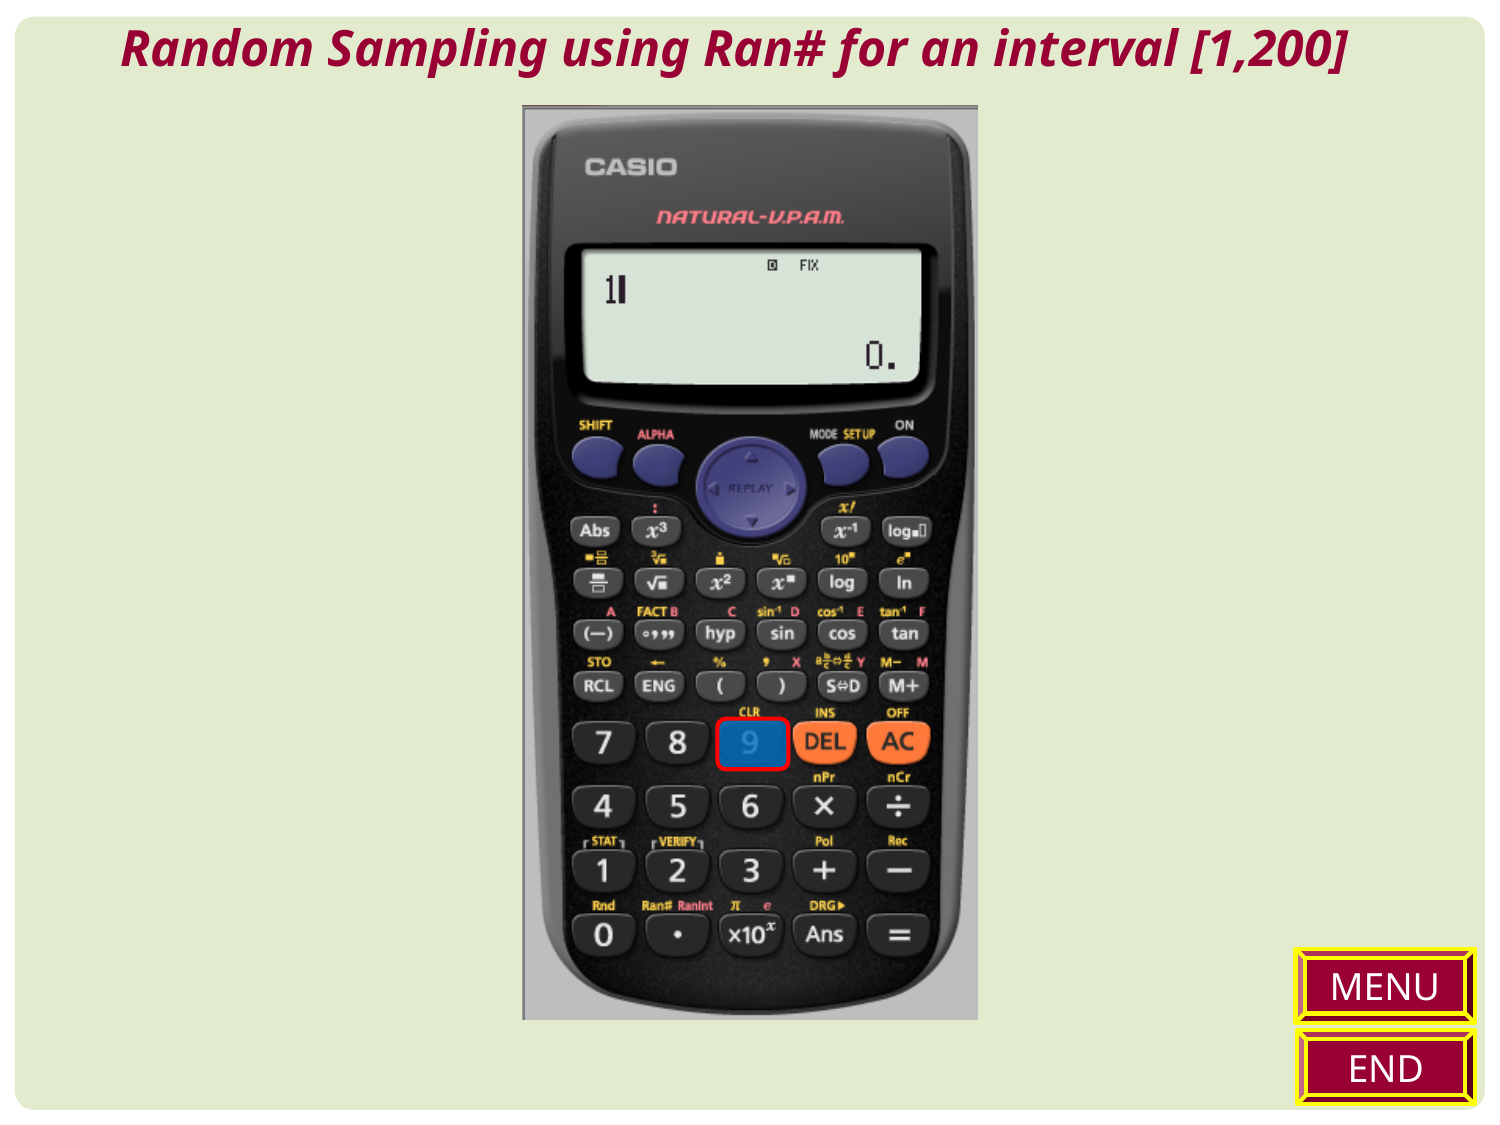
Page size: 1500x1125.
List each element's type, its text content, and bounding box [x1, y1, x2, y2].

text_box END [1302, 951, 1468, 956]
text_box Random Sampling using Ran# for an interval [1,200] [51, 9, 1418, 85]
text_box MENU [1293, 947, 1477, 1025]
text_box END [1295, 1028, 1477, 1106]
table_cell 7 [1302, 1016, 1468, 1021]
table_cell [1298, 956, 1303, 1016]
table_cell 8 [1304, 1097, 1468, 1102]
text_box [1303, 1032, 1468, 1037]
table_cell 5.0 [1299, 1037, 1304, 1098]
picture [522, 105, 978, 1020]
